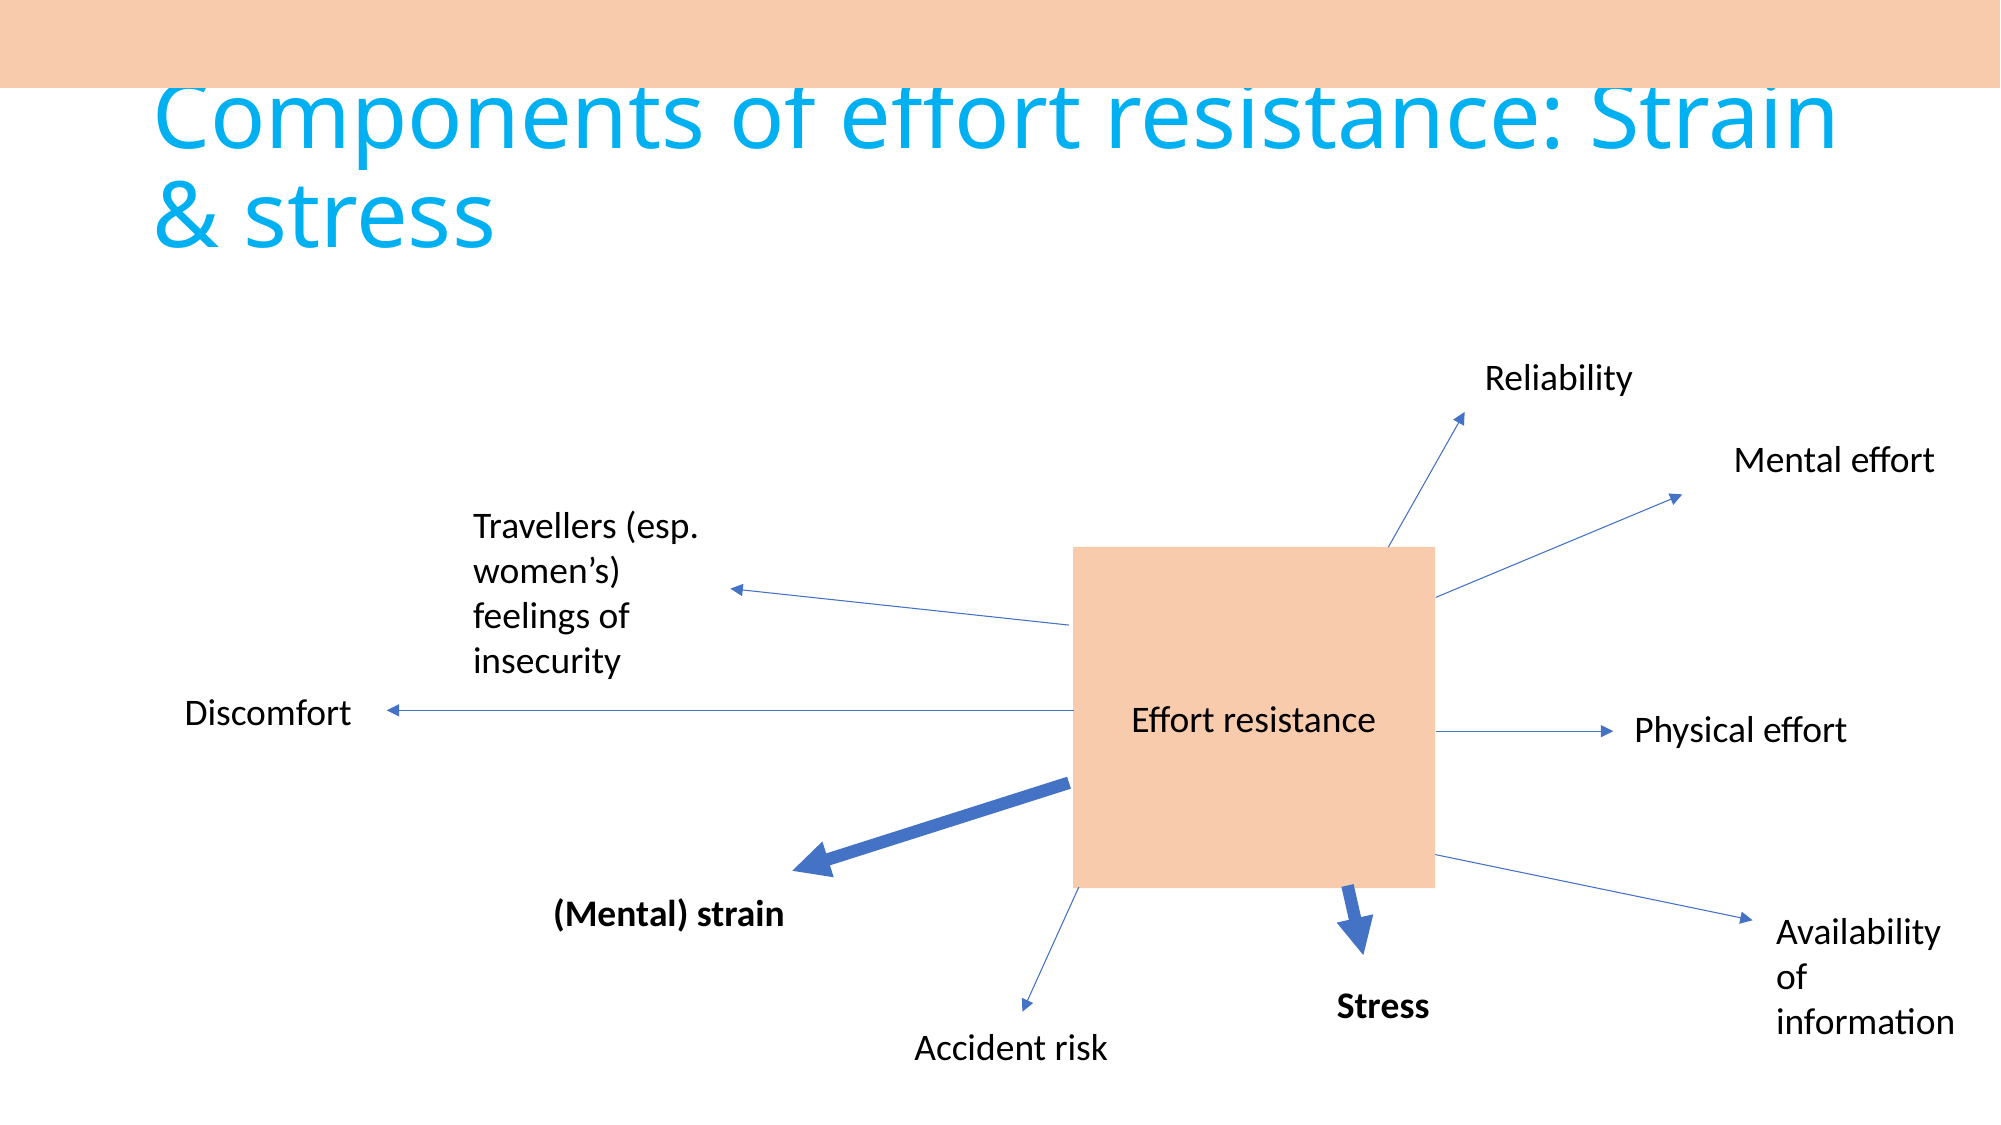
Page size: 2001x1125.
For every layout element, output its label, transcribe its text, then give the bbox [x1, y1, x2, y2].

title Components of effort resistance: Strain & stress [137, 89, 1938, 278]
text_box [1388, 411, 1465, 548]
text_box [792, 782, 1069, 871]
text_box Discomfort [169, 680, 384, 740]
text_box Availability of information [1761, 899, 1992, 1050]
text_box [0, 0, 2000, 89]
text_box Reliability [1470, 345, 1648, 405]
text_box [730, 588, 1069, 626]
text_box (Mental) strain [538, 881, 853, 942]
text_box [1435, 854, 1753, 921]
text_box Effort resistance [1072, 546, 1436, 889]
text_box Mental effort [1719, 427, 2000, 488]
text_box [1435, 494, 1683, 598]
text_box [1022, 887, 1079, 1012]
text_box Travellers (esp. women’s) feelings of insecurity [458, 493, 756, 689]
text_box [1347, 885, 1364, 956]
text_box Accident risk [899, 1015, 1220, 1076]
text_box Physical effort [1619, 697, 1901, 758]
text_box Stress [1322, 974, 1477, 1034]
